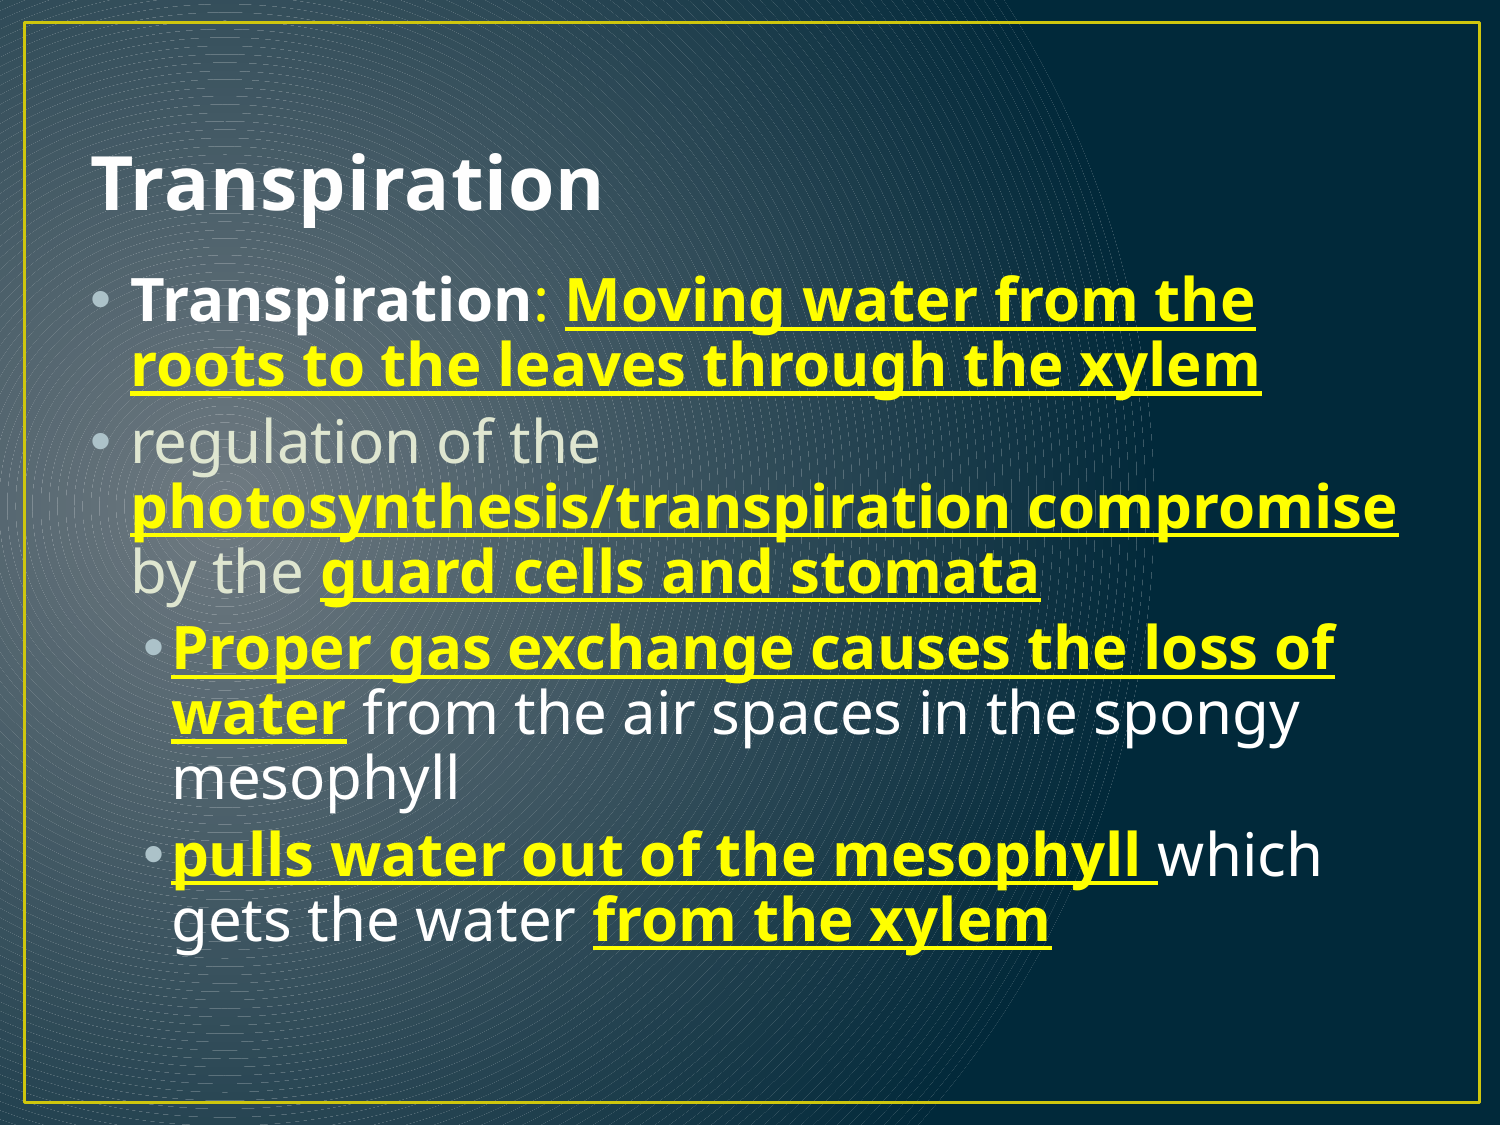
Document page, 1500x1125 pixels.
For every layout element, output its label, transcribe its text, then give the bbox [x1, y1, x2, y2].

title Transpiration [75, 45, 1425, 233]
list Transpiration: Moving water from the roots to the leaves through the xylem regulation of the photosynthesis/transpiration compromise by the guard cells and stomata Proper gas exchange causes the loss of water from the air spaces in the spongy mesophyll pulls water out of the mesophyll which gets the water from the xylem [75, 262, 1425, 1005]
